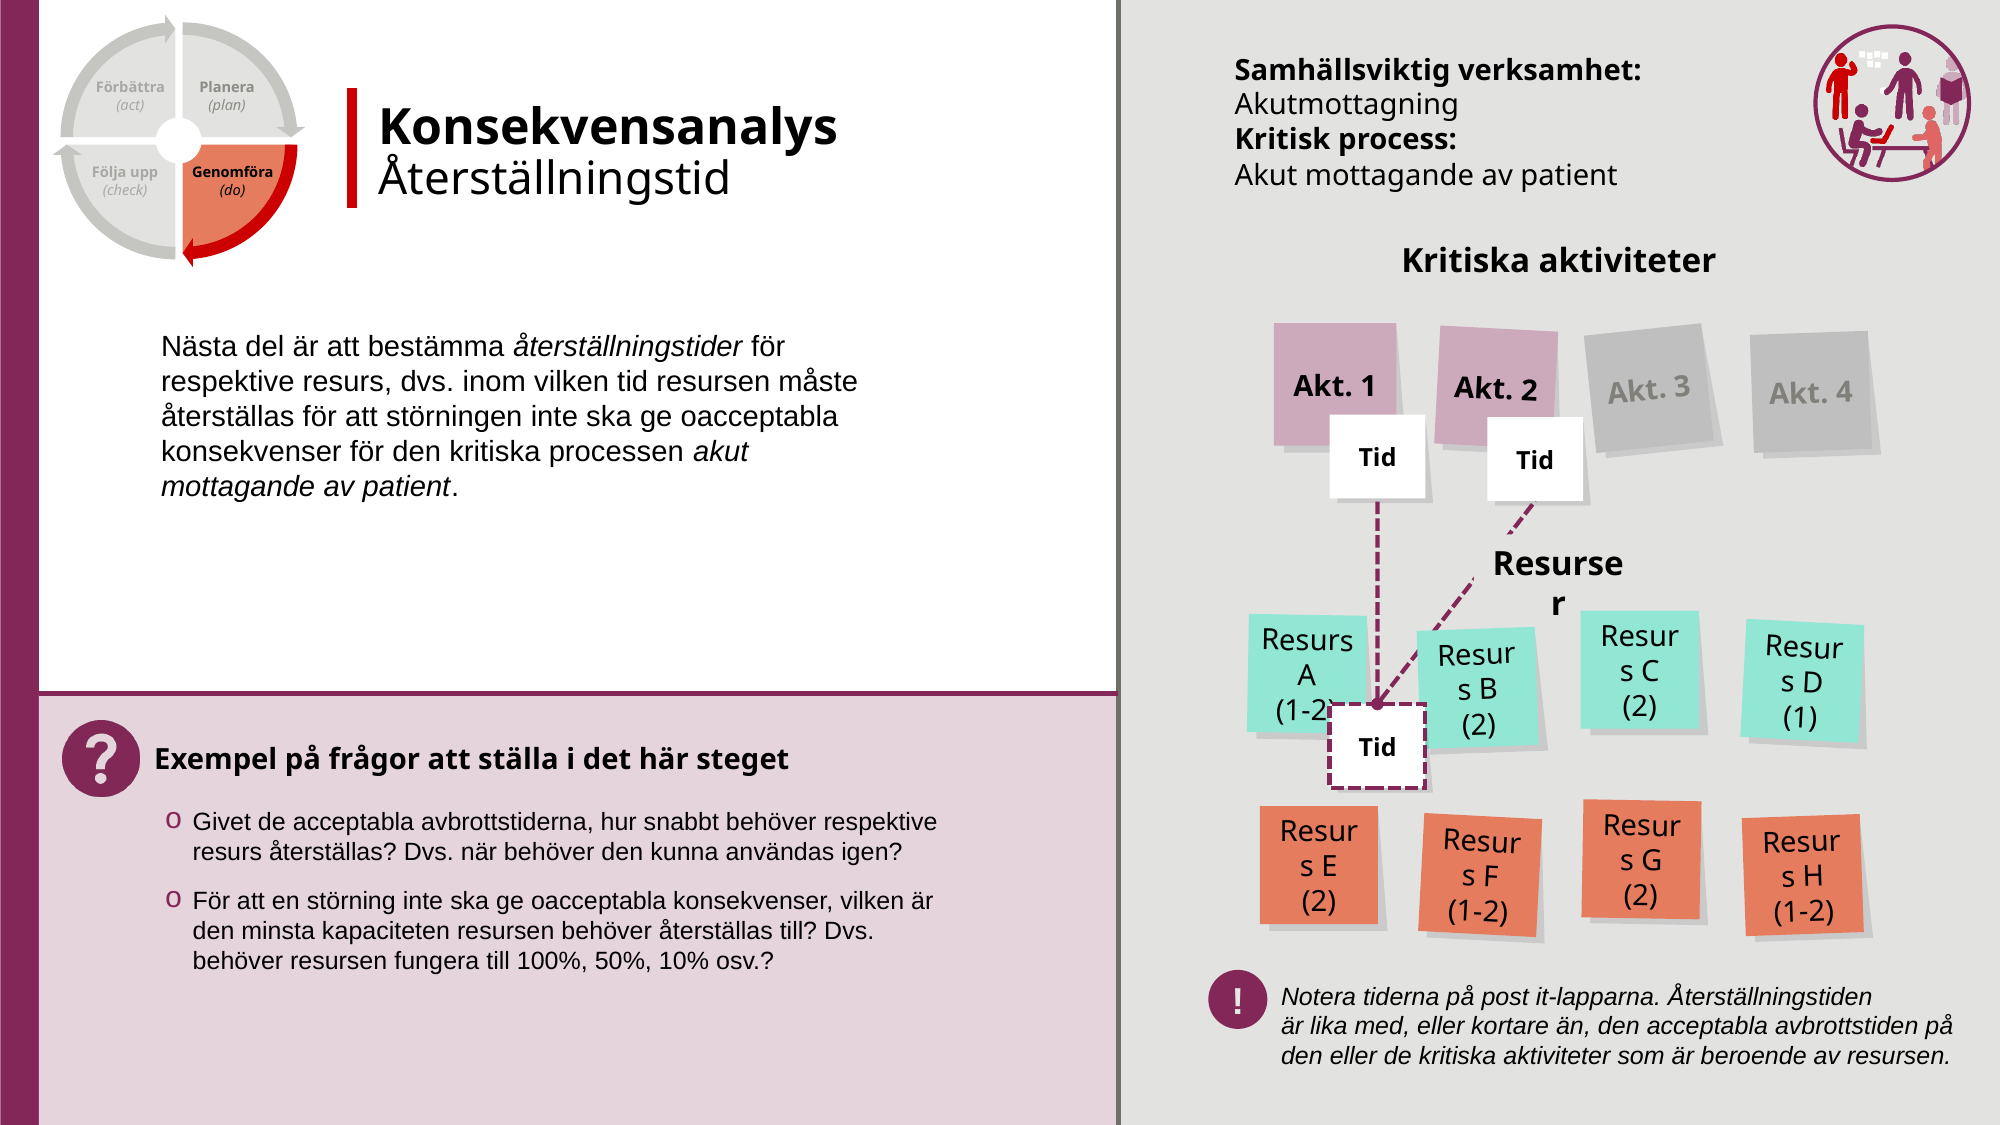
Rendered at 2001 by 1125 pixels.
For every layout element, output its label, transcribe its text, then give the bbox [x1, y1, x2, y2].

text_box Resurser [1536, 534, 1643, 630]
text_box Nästa del är att bestämma återställningstider för respektive resurs, dvs. inom vilken tid resursen måste återställas för att störningen inte ska ge oacceptabla konsekvenser för den kritiska processen akut mottagande av patient. [146, 319, 902, 510]
text_box ! [1207, 968, 1269, 1030]
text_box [1418, 628, 1547, 753]
title Konsekvensanalys Återställningstid [363, 93, 999, 297]
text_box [1487, 417, 1591, 506]
text_box Exempel på frågor att ställa i det här steget [140, 733, 805, 783]
picture [62, 720, 140, 797]
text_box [1378, 500, 1536, 703]
text_box Kritiska aktiviteter [1228, 231, 1890, 287]
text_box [1589, 328, 1718, 453]
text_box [1259, 806, 1388, 931]
text_box Givet de acceptabla avbrottstiderna, hur snabbt behöver respektive resurs återställas? Dvs. när behöver den kunna användas igen? För att en störning inte ska ge oacceptabla konsekvenser, vilken är den minsta kapaciteten resursen behöver återställas till? Dvs. behöver resursen fungera till 100%, 50%, 10% osv.? [149, 798, 972, 1031]
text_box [1273, 323, 1407, 453]
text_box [1421, 815, 1548, 941]
text_box Samhällsviktig verksamhet: Akutmottagning Kritisk process: Akut mottagande av patient [1219, 43, 1816, 199]
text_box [1751, 332, 1880, 457]
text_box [1247, 614, 1376, 740]
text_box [1437, 328, 1564, 454]
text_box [1329, 414, 1434, 504]
text_box [38, 694, 1116, 1125]
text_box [1743, 621, 1871, 747]
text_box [1580, 610, 1709, 736]
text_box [1582, 800, 1710, 925]
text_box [1743, 815, 1872, 940]
text_box [1121, 0, 2000, 1125]
picture [1815, 26, 1969, 180]
text_box Notera tiderna på post it-lapparna. Återställningstiden är lika med, eller kortare än, den acceptabla avbrottstiden på den eller de kritiska aktiviteter som är beroende av resursen. [1266, 972, 1975, 1078]
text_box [52, 14, 306, 268]
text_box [1329, 703, 1433, 793]
